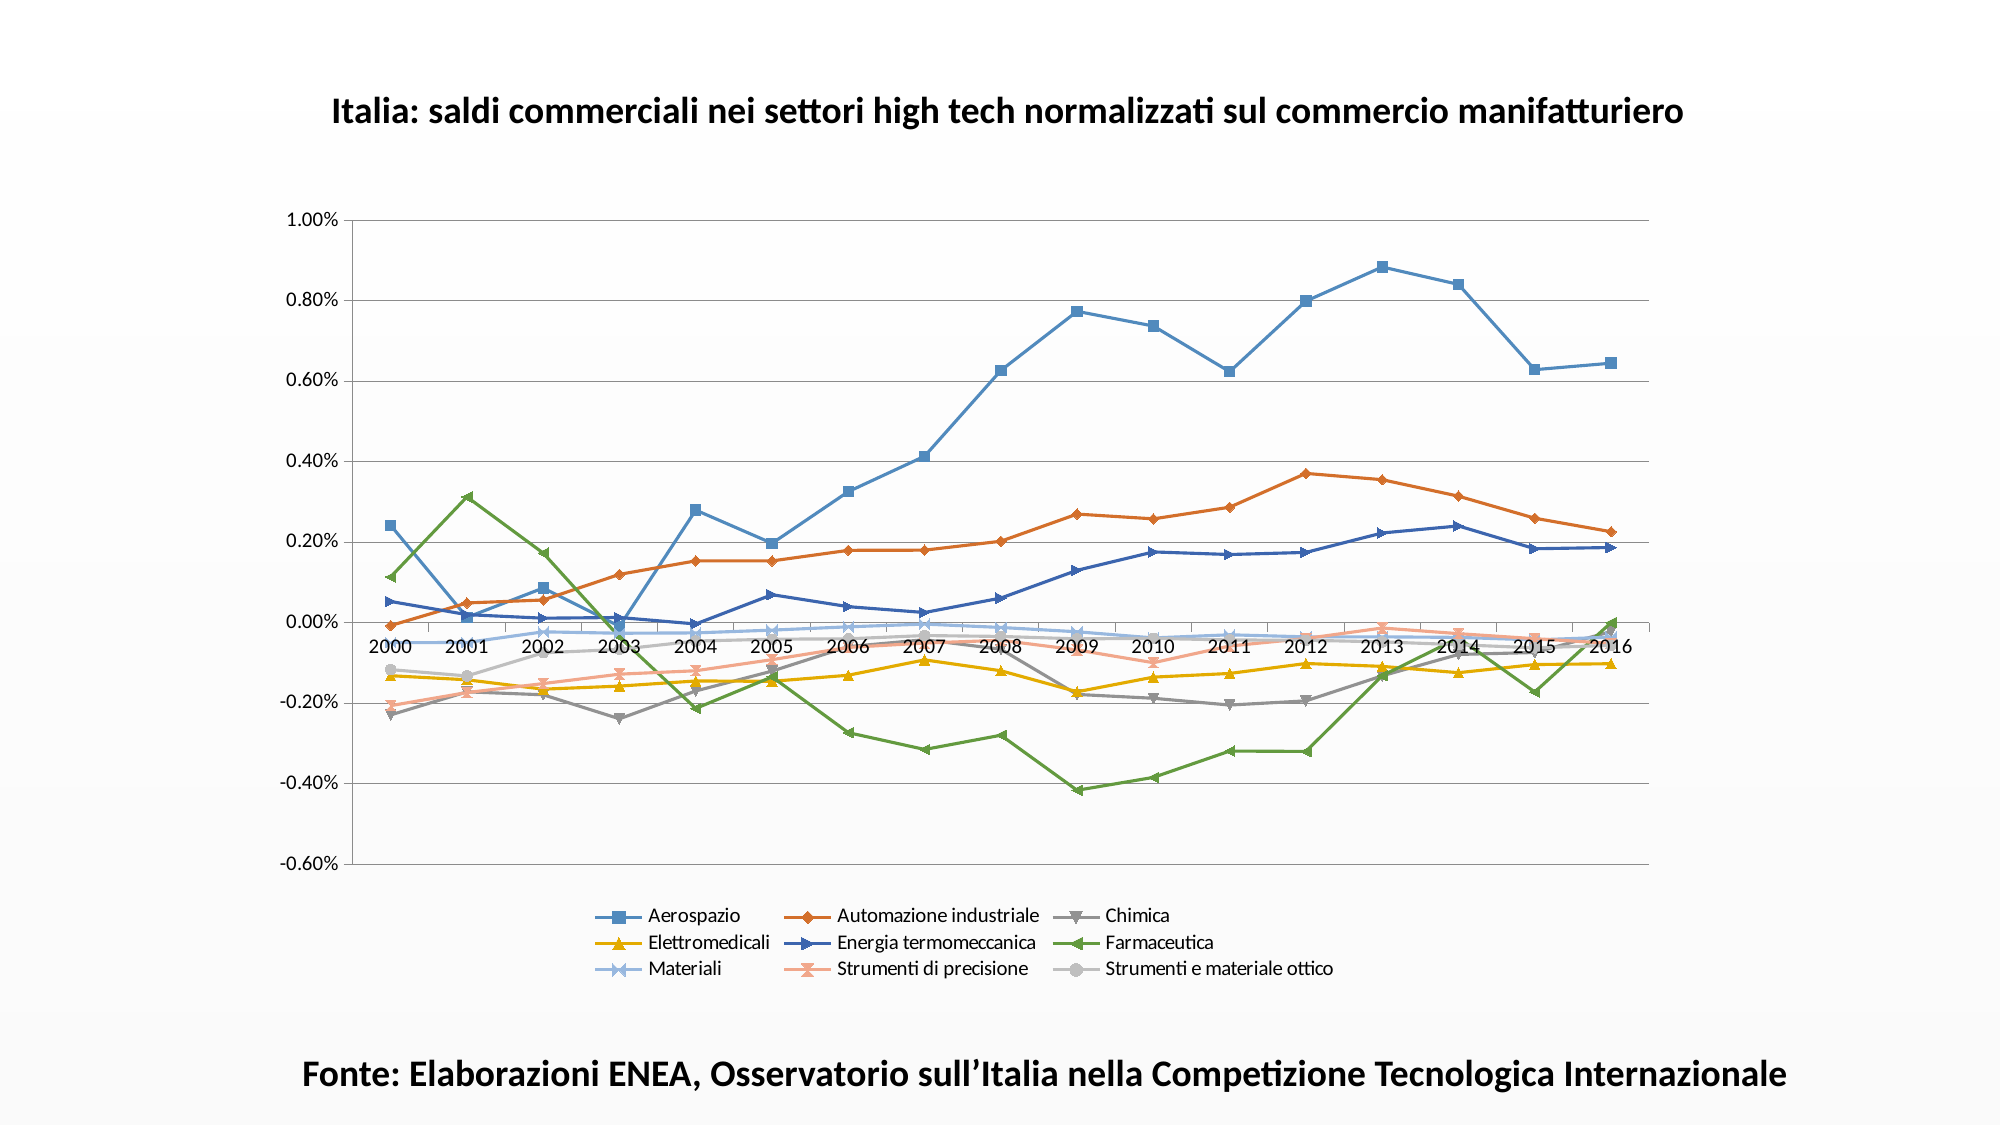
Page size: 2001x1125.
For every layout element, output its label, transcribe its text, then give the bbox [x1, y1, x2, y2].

text_box Fonte: Elaborazioni ENEA, Osservatorio sull’Italia nella Competizione Tecnologica Internazionale [287, 1041, 1805, 1102]
chart [251, 194, 1678, 987]
text_box Italia: saldi commerciali nei settori high tech normalizzati sul commercio manifatturiero [316, 79, 1920, 139]
